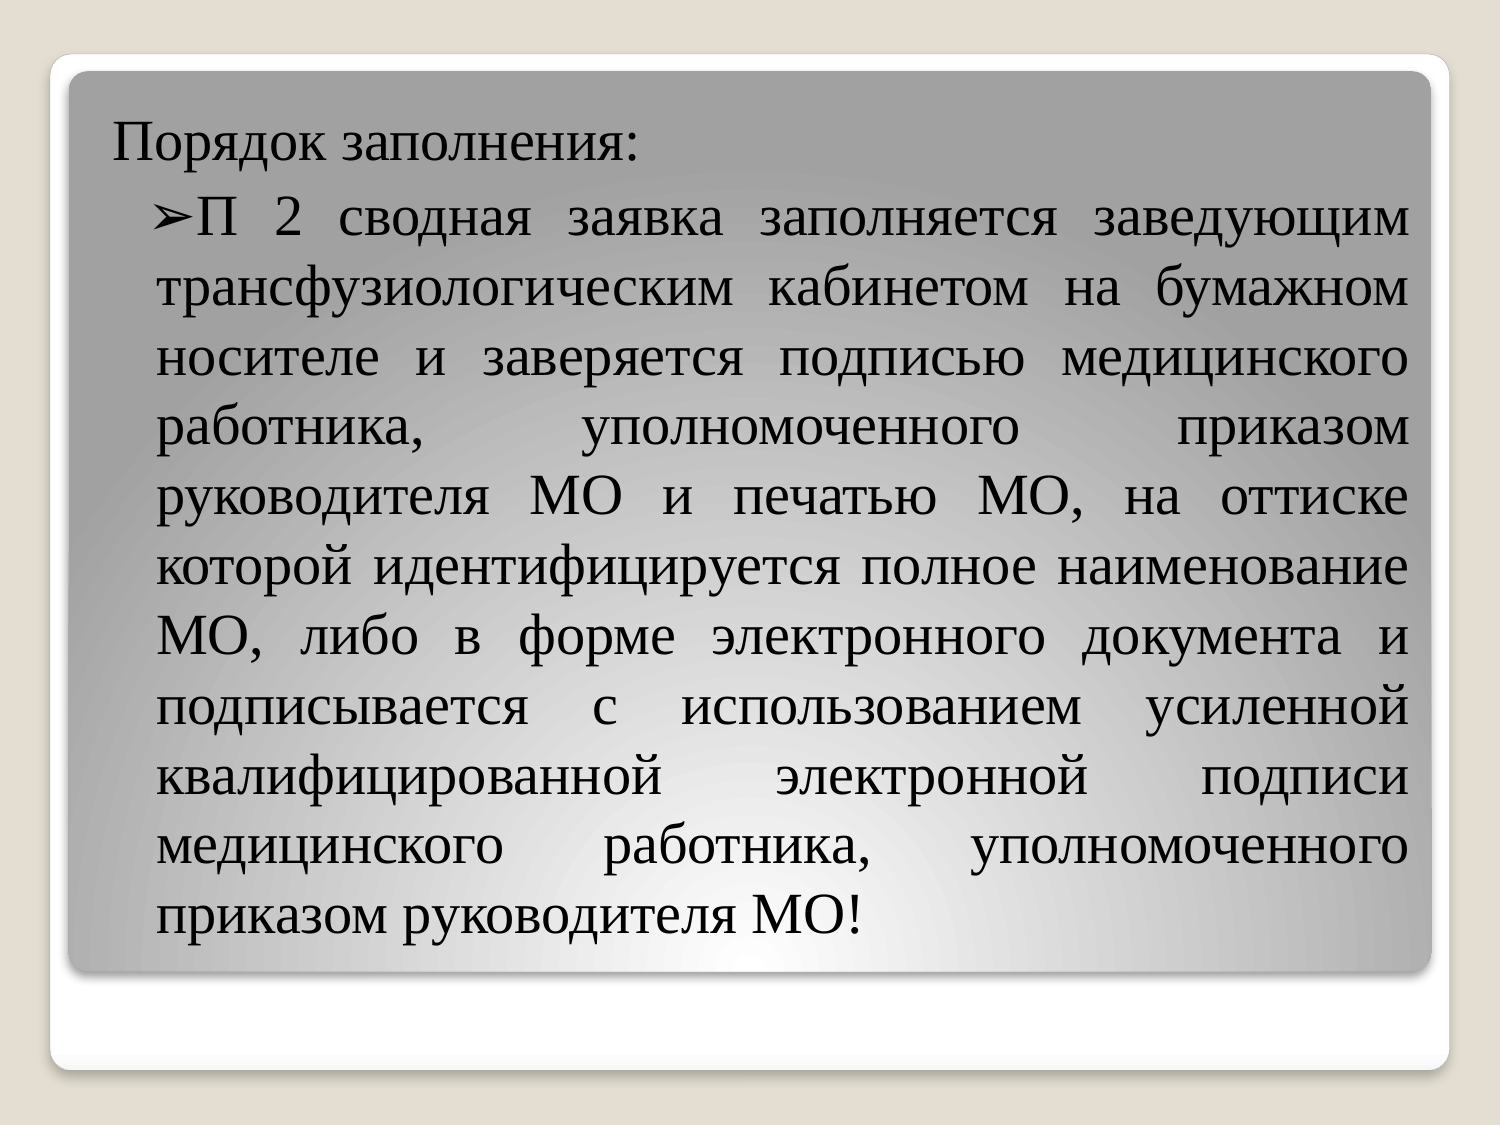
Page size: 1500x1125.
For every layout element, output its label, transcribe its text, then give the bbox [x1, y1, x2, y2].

list Порядок заполнения: ➢П 2 сводная заявка заполняется заведующим трансфузиологическим кабинетом на бумажном носителе и заверяется подписью медицинского работника, уполномоченного приказом руководителя МО и печатью МО, на оттиске которой идентифицируется полное наименование МО, либо в форме электронного документа и подписывается с использованием усиленной квалифицированной электронной подписи медицинского работника, уполномоченного приказом руководителя МО! [82, 86, 1425, 1000]
